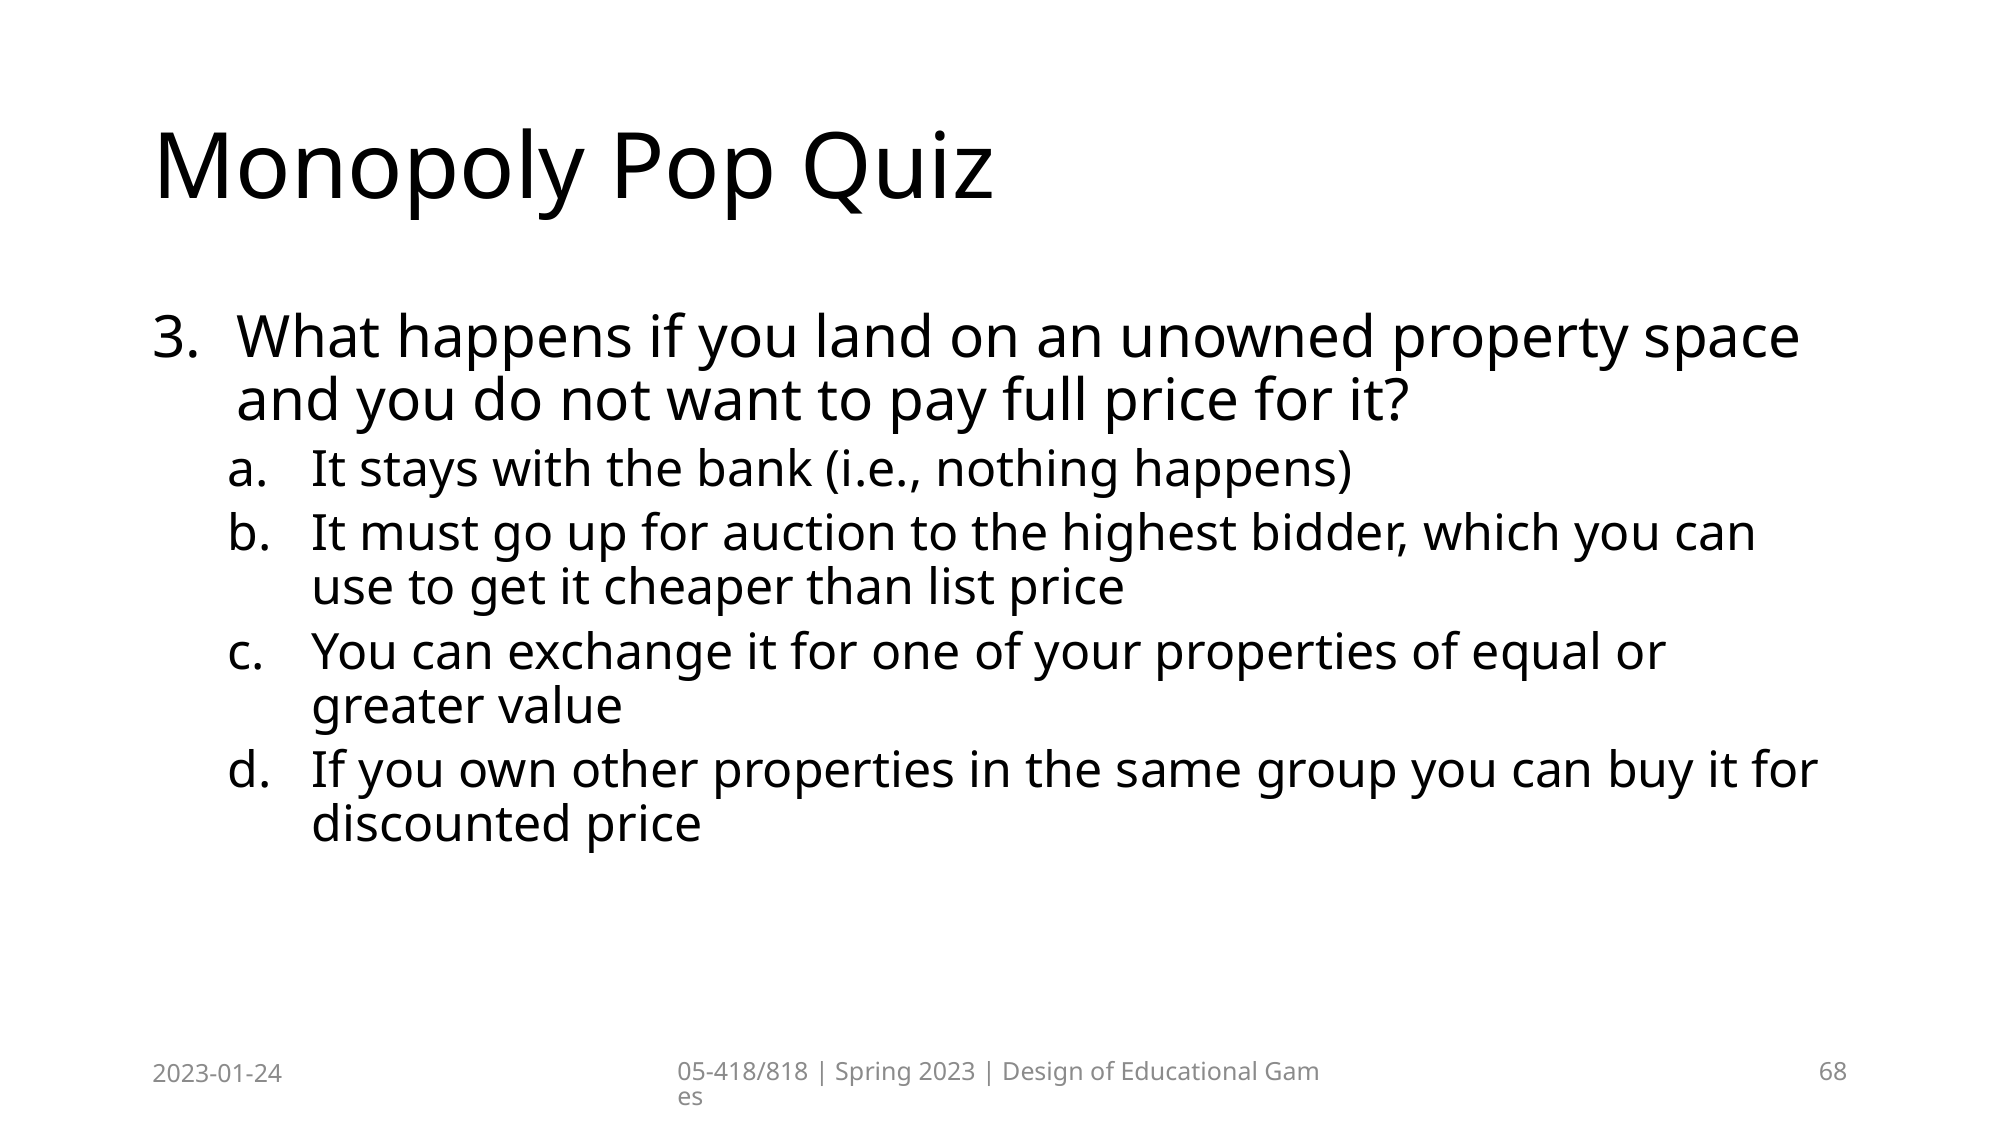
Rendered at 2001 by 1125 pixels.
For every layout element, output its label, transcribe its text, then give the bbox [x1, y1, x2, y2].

slide_number 68 [1412, 1042, 1863, 1103]
title Monopoly Pop Quiz [137, 59, 1863, 278]
list What happens if you land on an unowned property space and you do not want to pay full price for it? It stays with the bank (i.e., nothing happens) It must go up for auction to the highest bidder, which you can use to get it cheaper than list price You can exchange it for one of your properties of equal or greater value If you own other properties in the same group you can buy it for discounted price [137, 299, 1863, 1014]
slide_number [137, 1042, 588, 1103]
footer 05-418/818 | Spring 2023 | Design of Educational Games [662, 1042, 1338, 1103]
